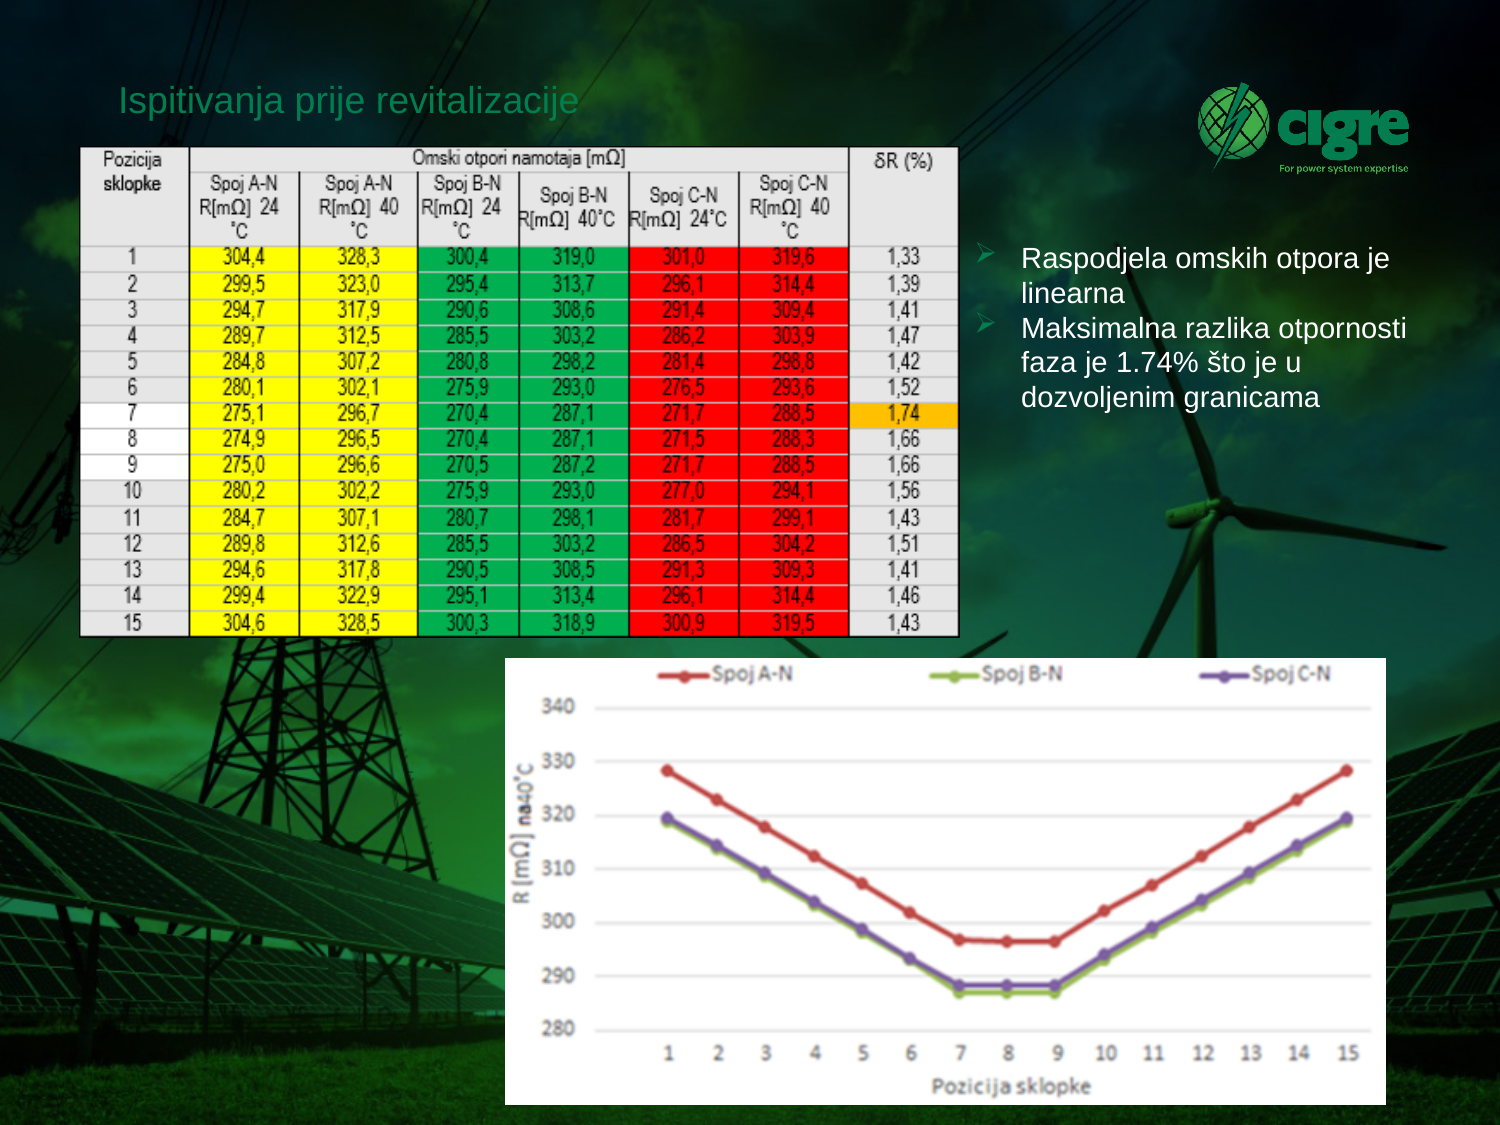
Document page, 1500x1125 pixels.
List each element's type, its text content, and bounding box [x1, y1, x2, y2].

picture [0, 0, 1500, 1125]
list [78, 146, 960, 638]
title Ispitivanja prije revitalizacije [103, 58, 1397, 144]
text_box Raspodjela omskih otpora je linearna Maksimalna razlika otpornosti faza je 1.74% što je u dozvoljenim granicama [960, 231, 1474, 422]
